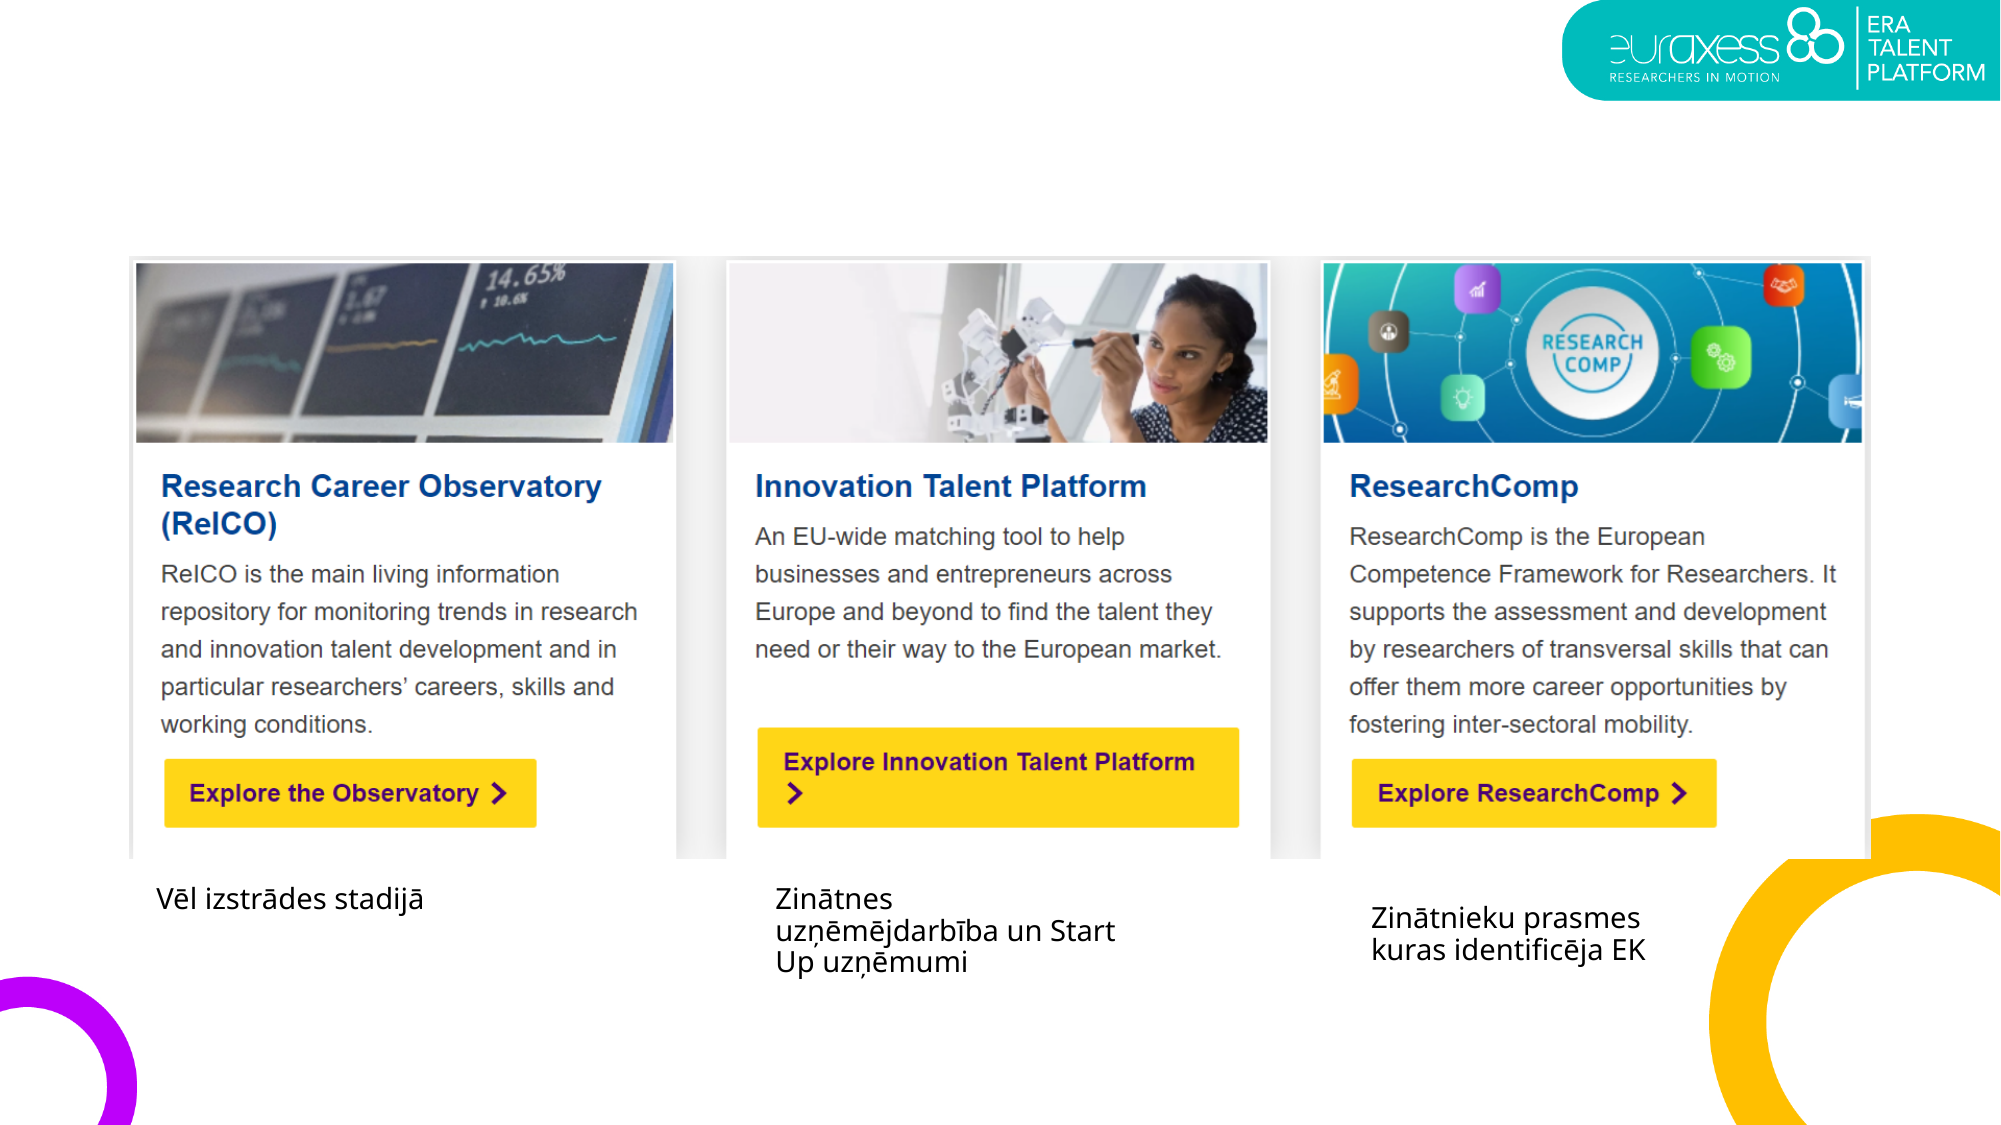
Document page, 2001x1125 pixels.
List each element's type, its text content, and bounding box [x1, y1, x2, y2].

list Vēl izstrādes stadijā [156, 884, 507, 946]
list Zinātnes uzņēmējdarbība un Start Up uzņēmumi [775, 884, 1125, 946]
list Zinātnieku prasmes kuras identificēja EK [1371, 903, 1721, 965]
picture [0, 0, 2001, 1125]
